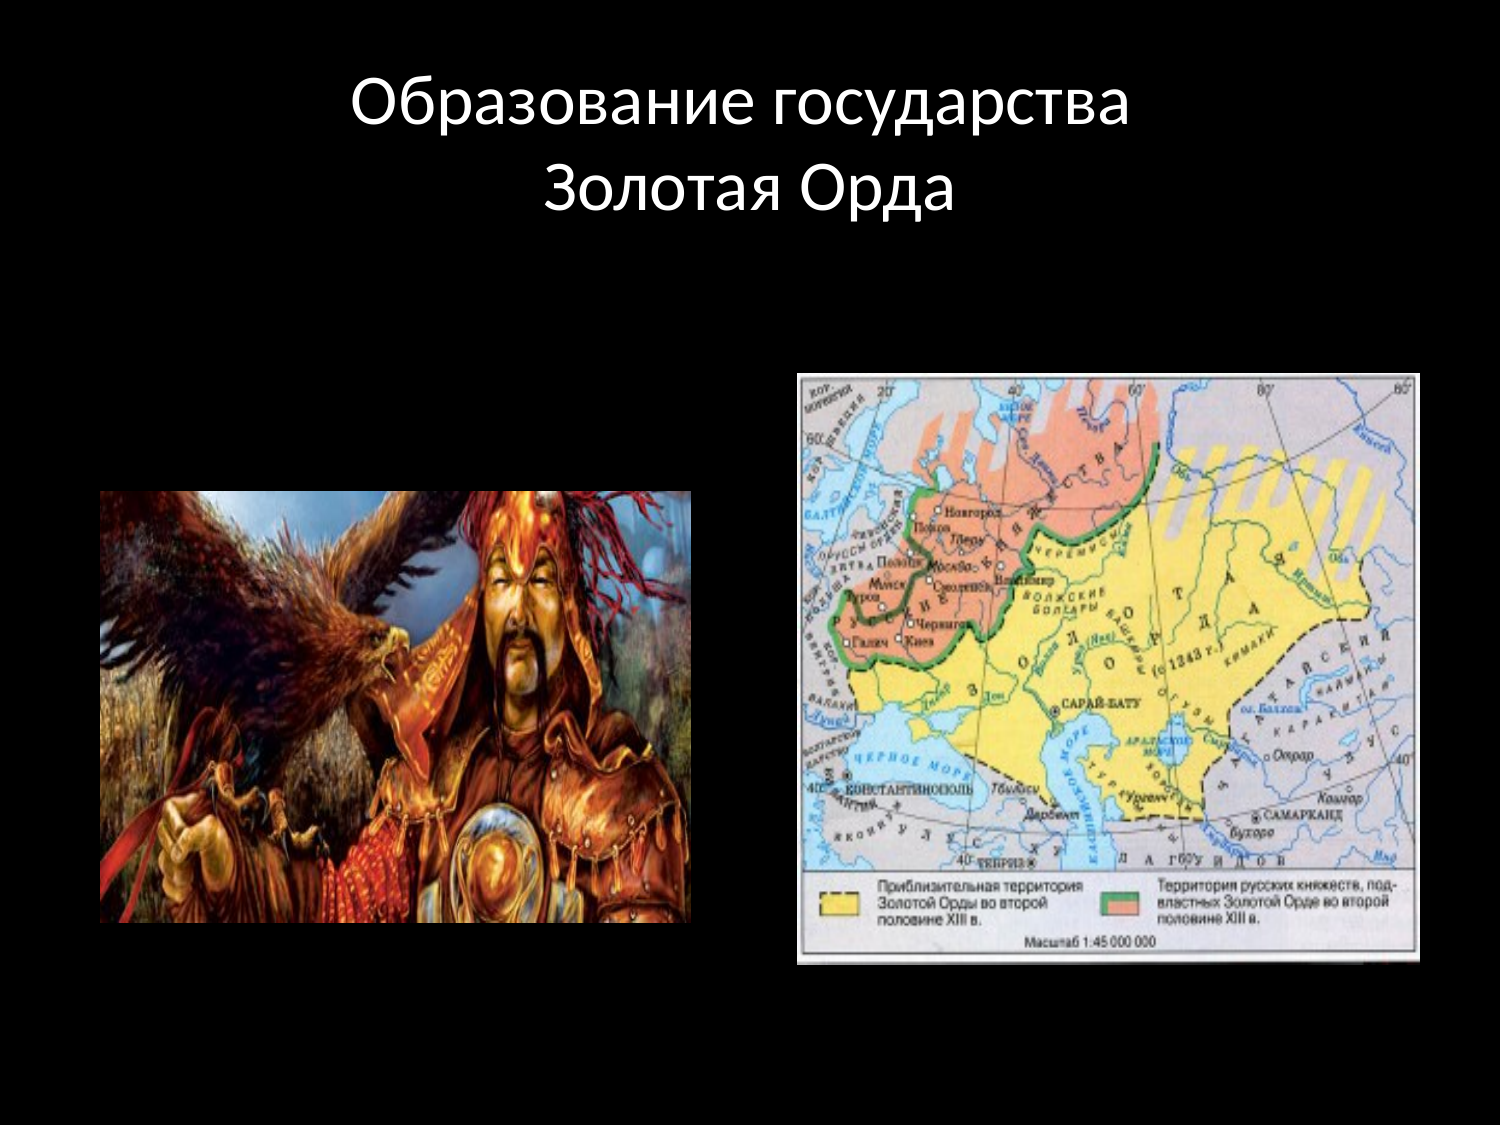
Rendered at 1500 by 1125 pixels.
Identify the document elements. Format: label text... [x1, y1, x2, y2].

picture [100, 491, 692, 923]
title Образование государства Золотая Орда [75, 45, 1425, 233]
picture [796, 373, 1420, 965]
